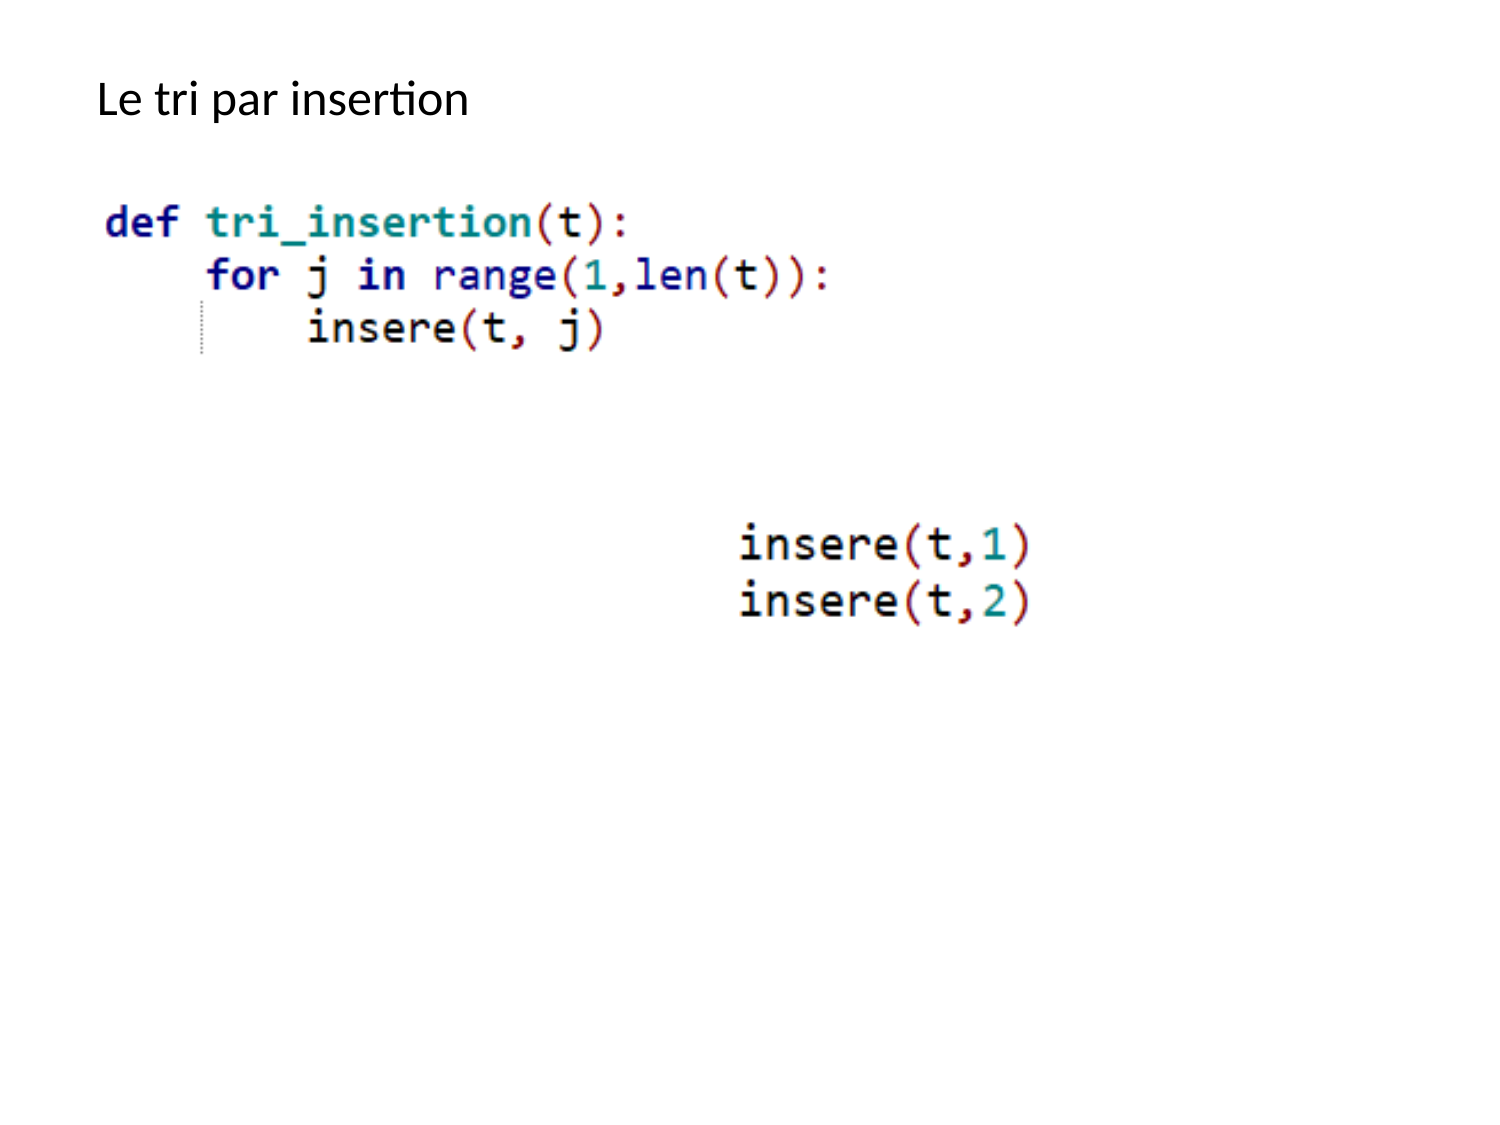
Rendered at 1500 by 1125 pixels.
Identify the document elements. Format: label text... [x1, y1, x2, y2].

picture [105, 187, 849, 376]
picture [737, 515, 1055, 633]
text_box Le tri par insertion [82, 58, 528, 134]
